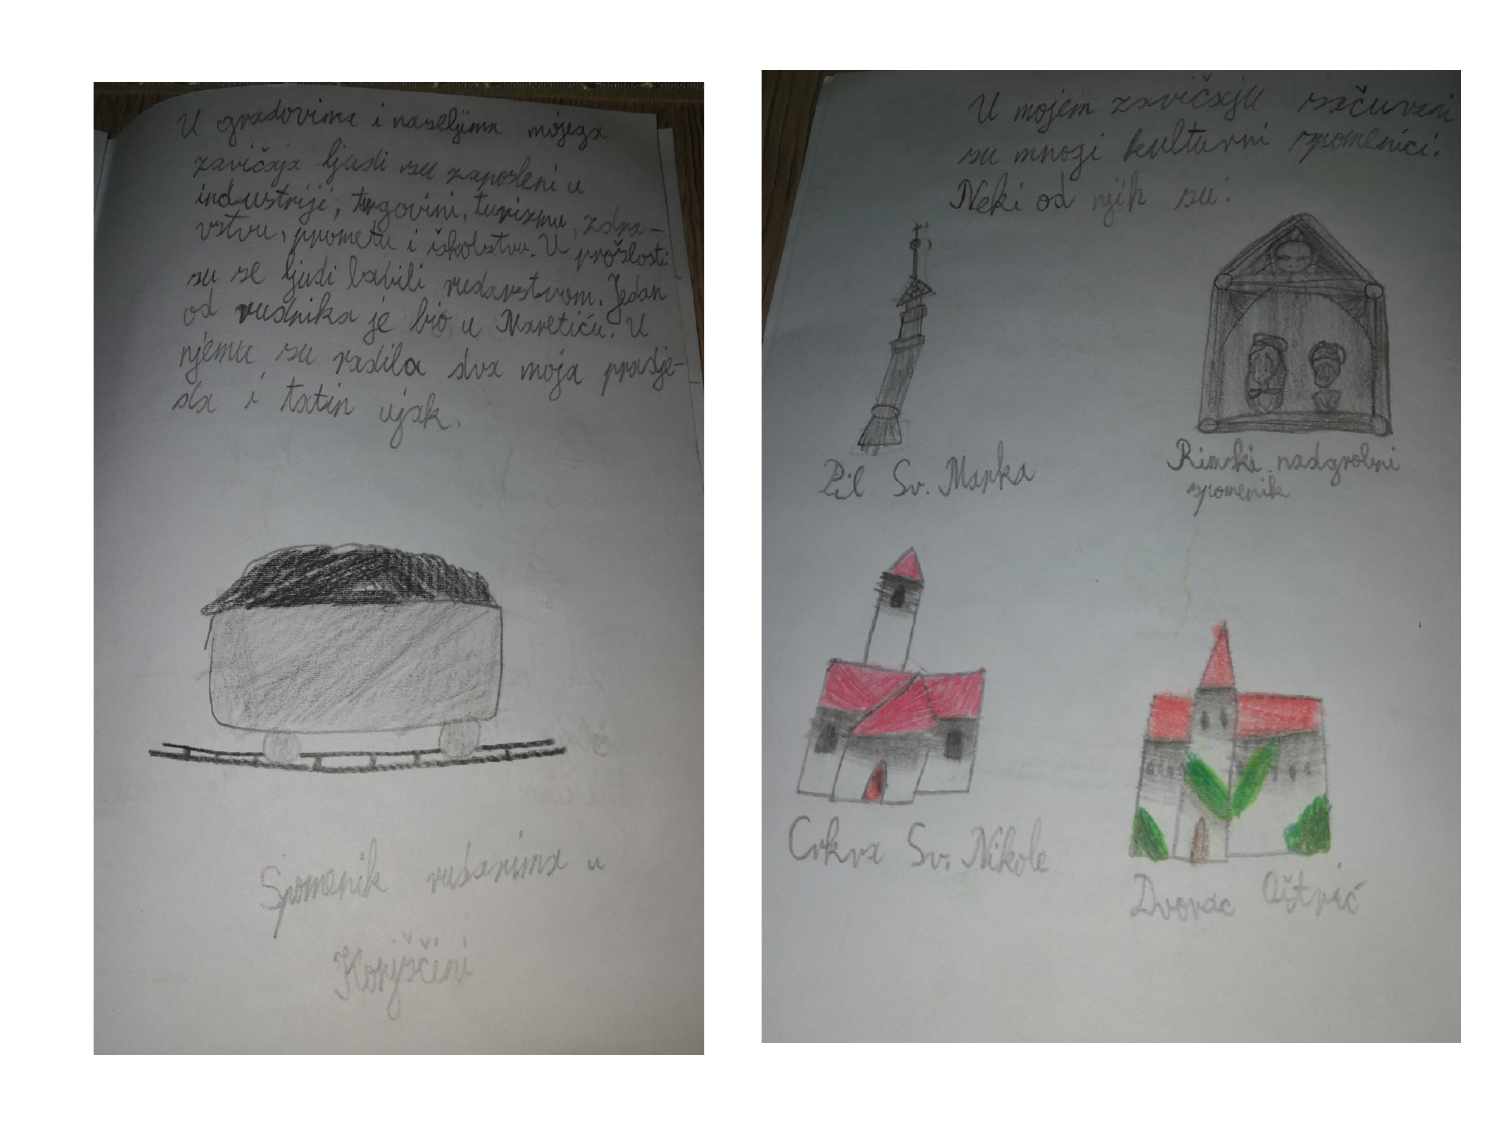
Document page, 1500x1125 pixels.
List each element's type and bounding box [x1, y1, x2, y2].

picture [93, 81, 705, 1055]
picture [761, 70, 1472, 1044]
